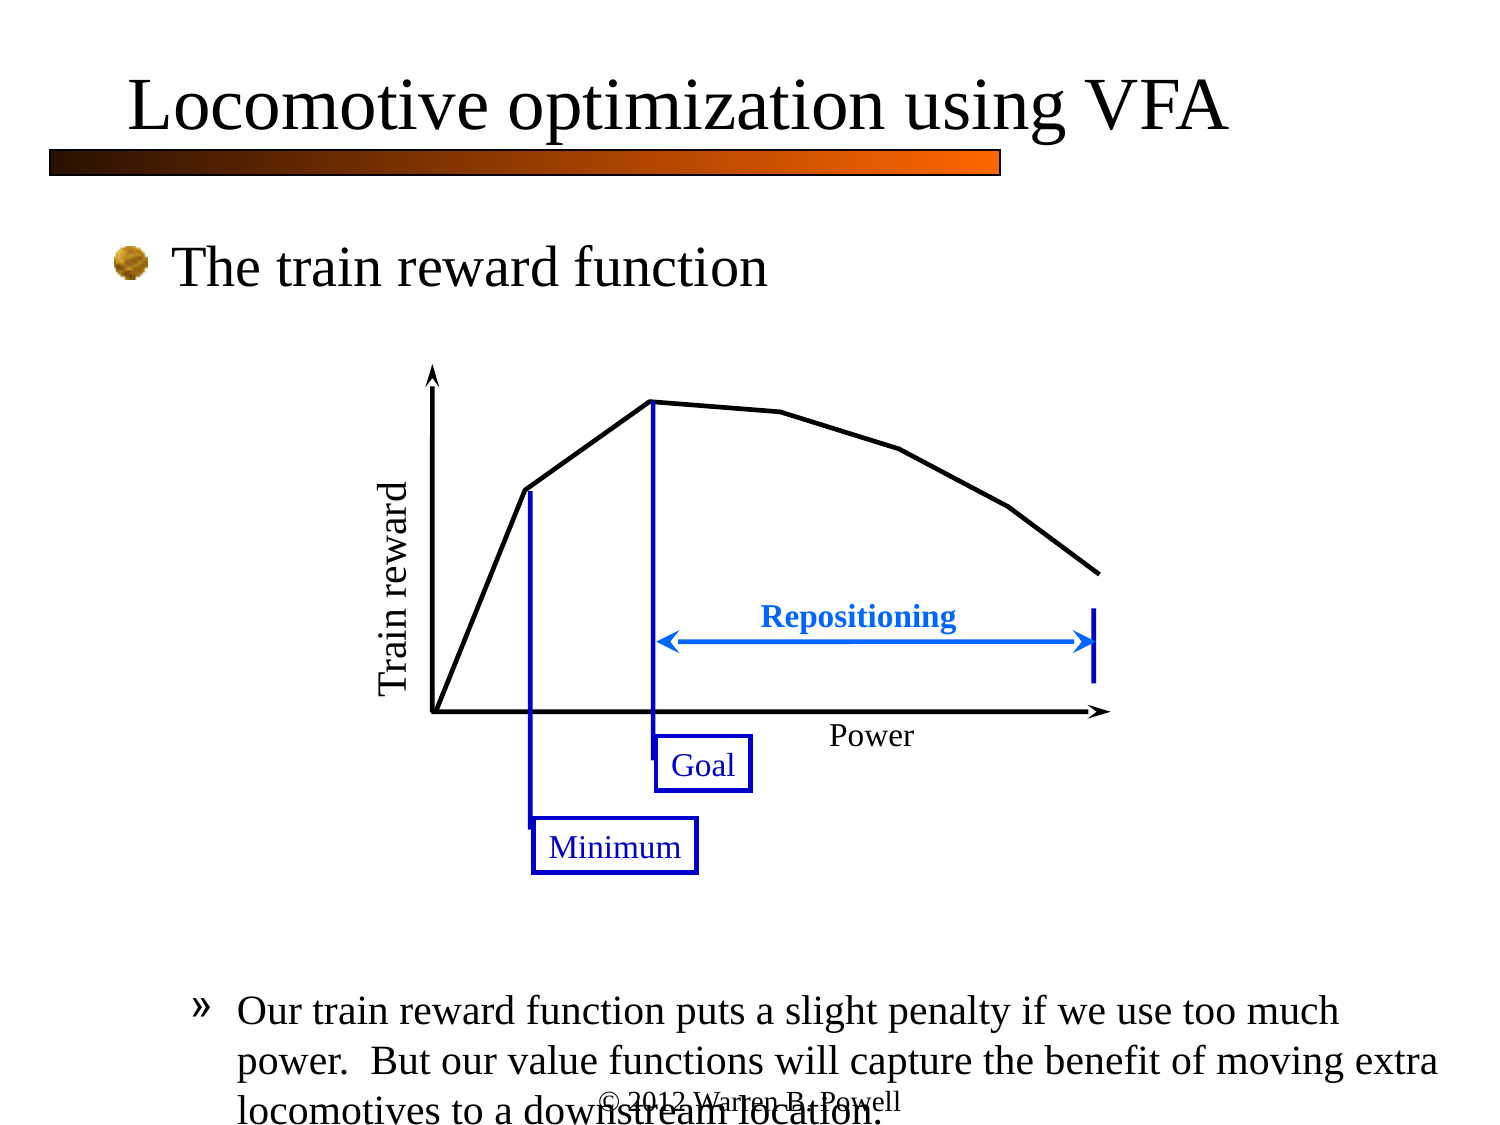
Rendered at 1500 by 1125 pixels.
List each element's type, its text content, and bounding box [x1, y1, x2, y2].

text_box [435, 401, 650, 713]
list The train reward function Our train reward function puts a slight penalty if we use too much power. But our value functions will capture the benefit of moving extra locomotives to a downstream location. [99, 220, 1475, 1125]
text_box Train reward [356, 467, 422, 713]
picture [114, 246, 148, 280]
title Locomotive optimization using VFA [112, 50, 1388, 150]
text_box [757, 410, 1100, 585]
text_box Power [814, 705, 930, 761]
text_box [652, 400, 754, 585]
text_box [529, 490, 700, 879]
text_box [1089, 705, 1111, 718]
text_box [655, 586, 1097, 684]
footer © 2012 Warren B. Powell [512, 1074, 988, 1125]
text_box [426, 364, 439, 385]
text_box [705, 693, 754, 797]
